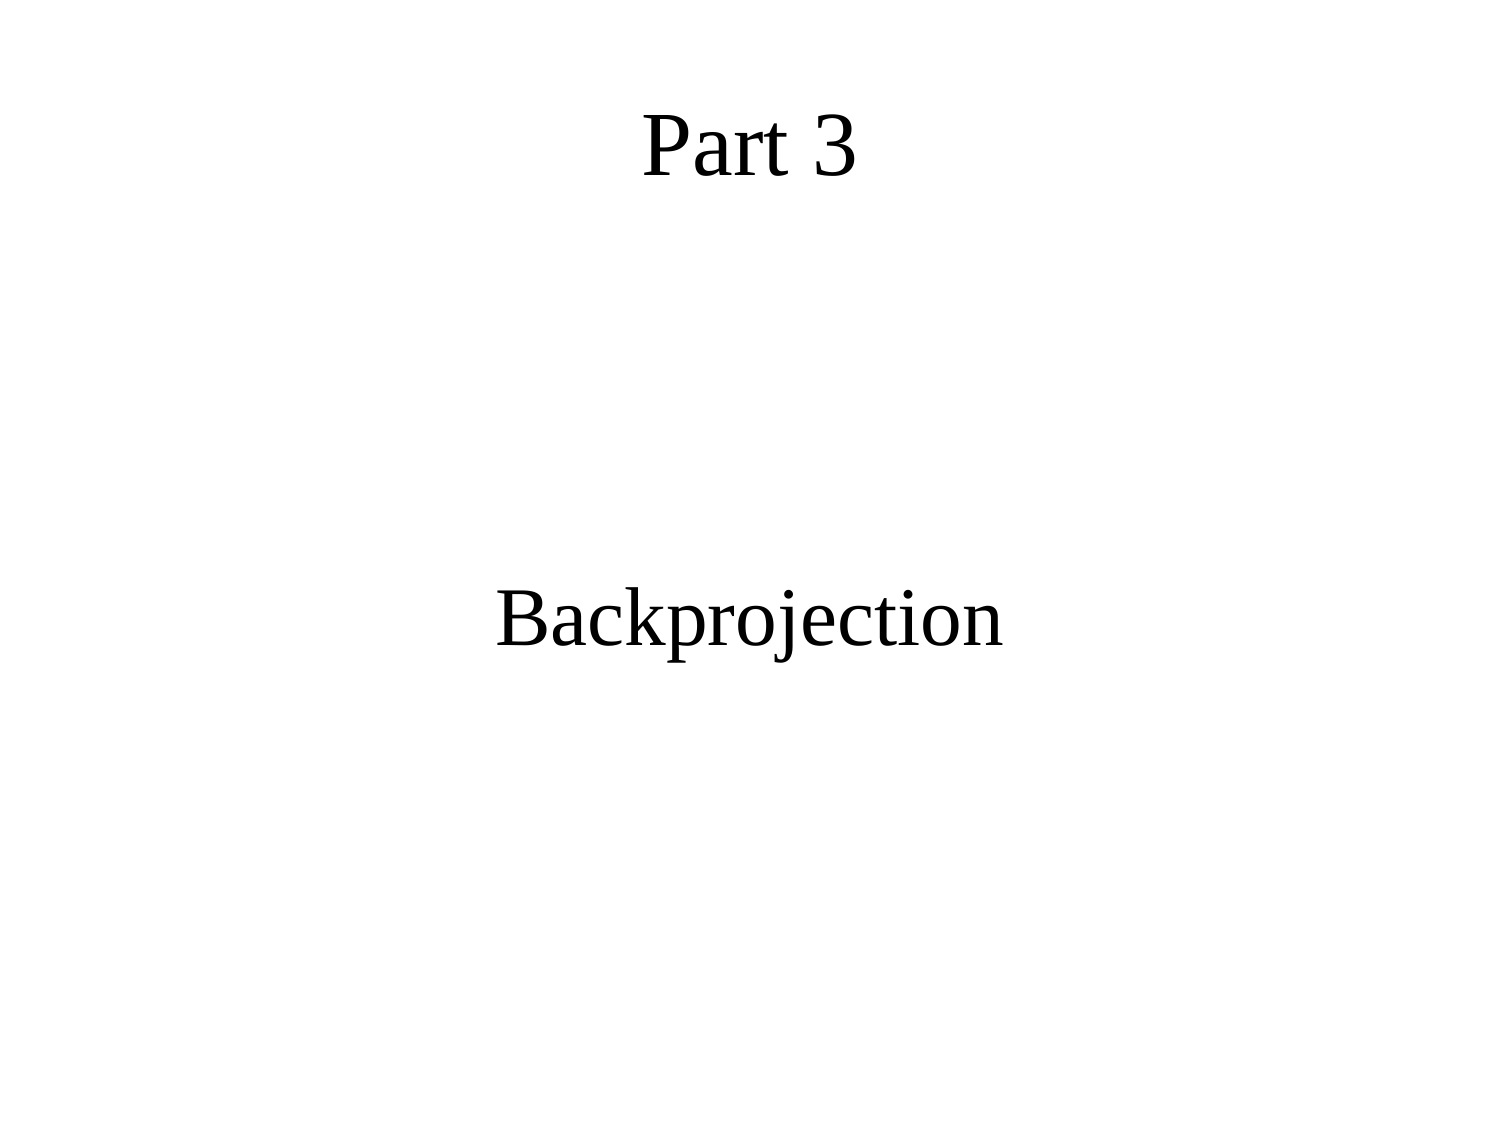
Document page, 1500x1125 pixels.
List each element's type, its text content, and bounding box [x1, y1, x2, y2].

text_box Backprojection [0, 275, 1500, 1050]
title Part 3 [75, 45, 1425, 233]
